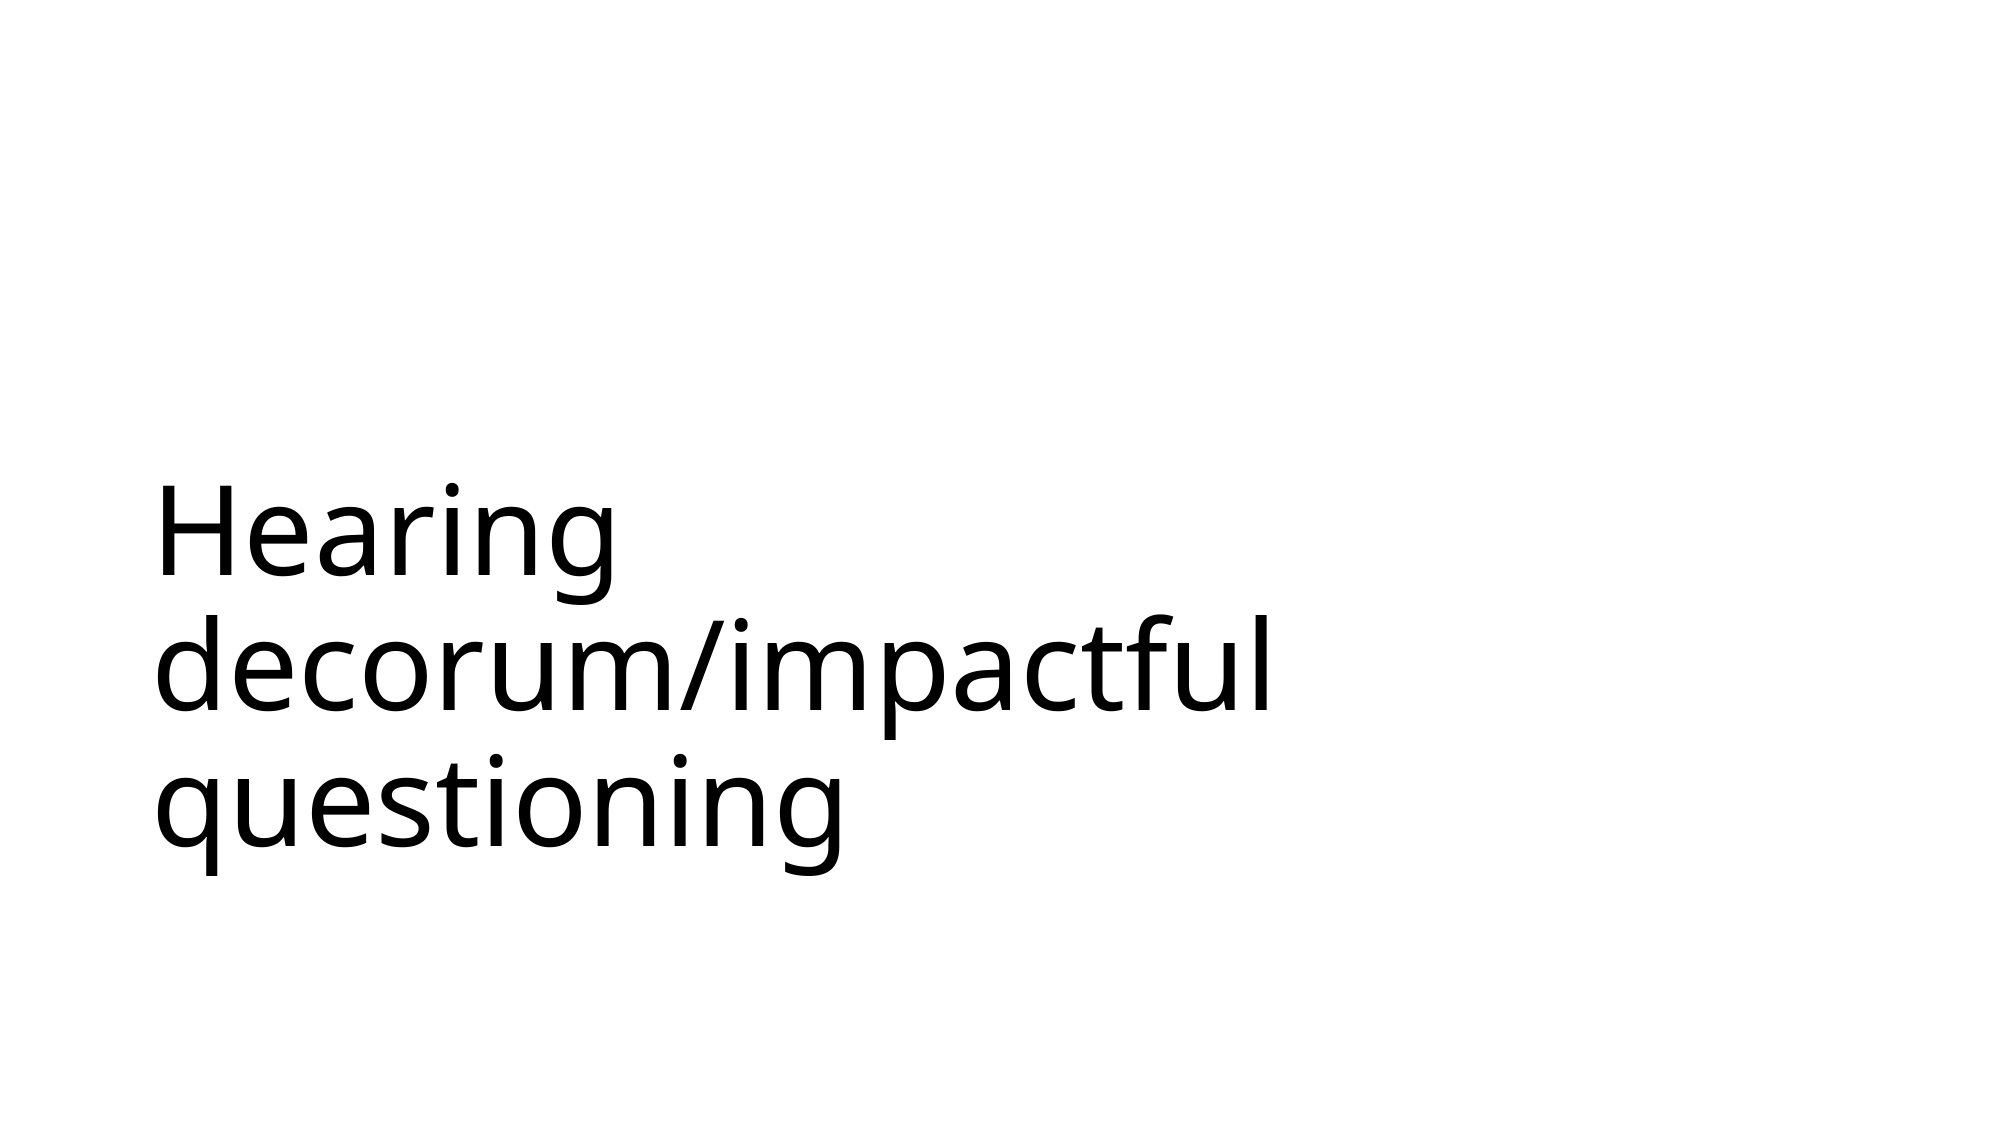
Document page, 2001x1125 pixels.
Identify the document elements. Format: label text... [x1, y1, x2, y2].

title Hearing decorum/impactful questioning [149, 445, 1544, 872]
